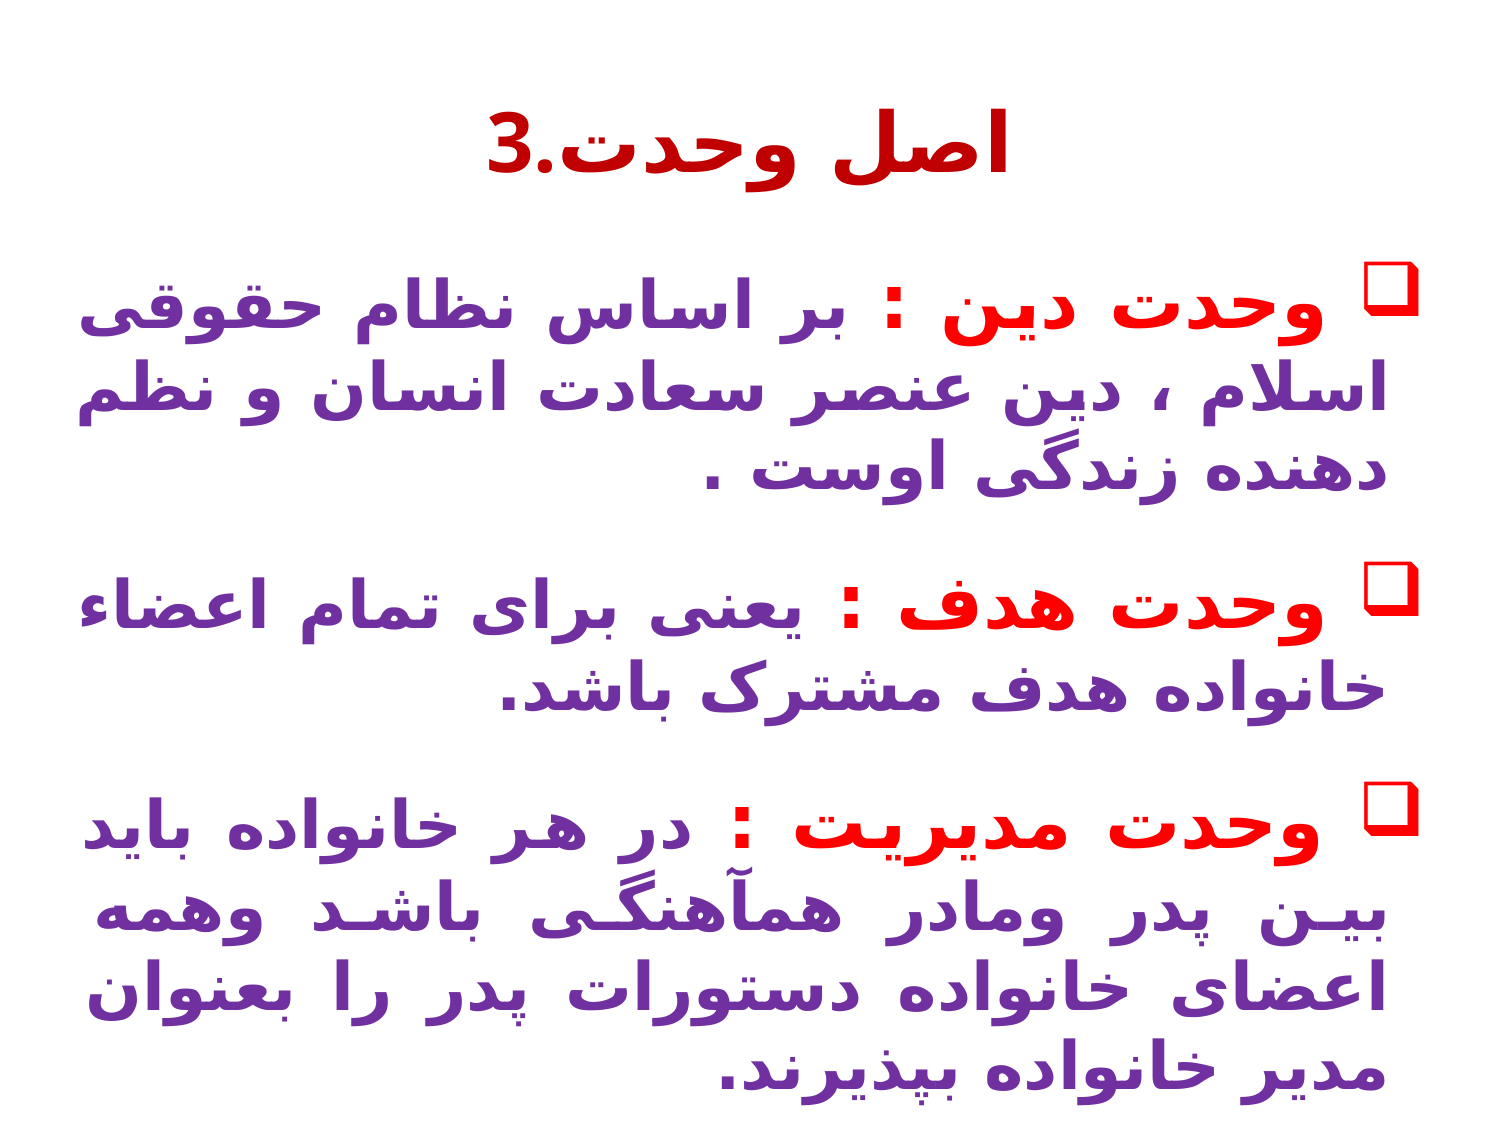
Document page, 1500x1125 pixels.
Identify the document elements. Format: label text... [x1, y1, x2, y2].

text_box 3.اصل وحدت [0, 103, 1500, 176]
text_box وحدت دین : بر اساس نظام حقوقی اسلام ، دین عنصر سعادت انسان و نظم دهنده زندگی اوست . وحدت هدف : یعنی برای تمام اعضاء خانواده هدف مشترک باشد. وحدت مدیریت : در هر خانواده باید بین پدر ومادر همآهنگی باشد وهمه اعضای خانواده دستورات پدر را بعنوان مدیر خانواده بپذیرند. [58, 246, 1441, 1125]
